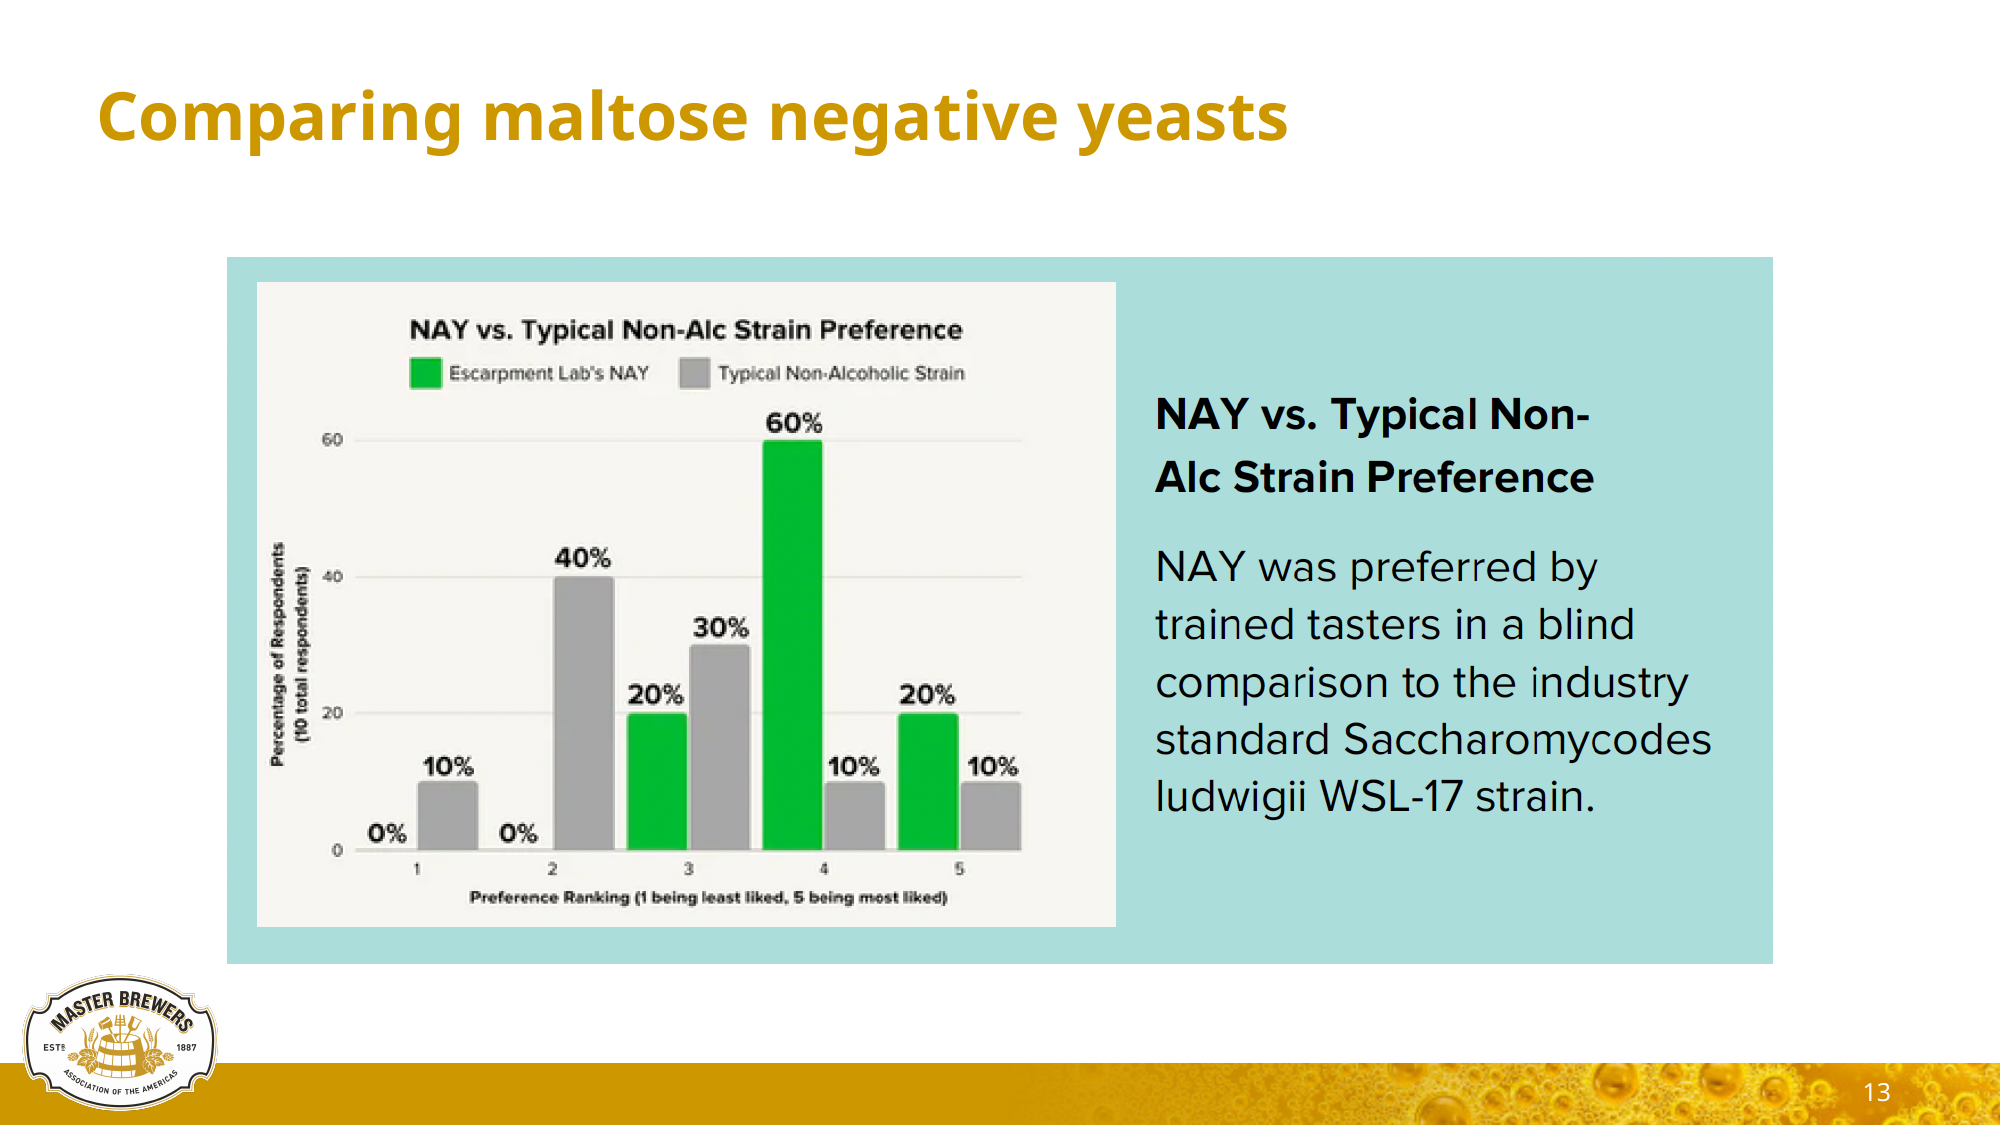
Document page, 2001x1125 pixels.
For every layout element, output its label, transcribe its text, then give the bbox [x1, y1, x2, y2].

slide_number 13 [1827, 1075, 1907, 1112]
picture [22, 974, 218, 1111]
picture [1577, 1063, 2000, 1125]
title Comparing maltose negative yeasts [81, 75, 1919, 180]
picture [227, 257, 1773, 964]
